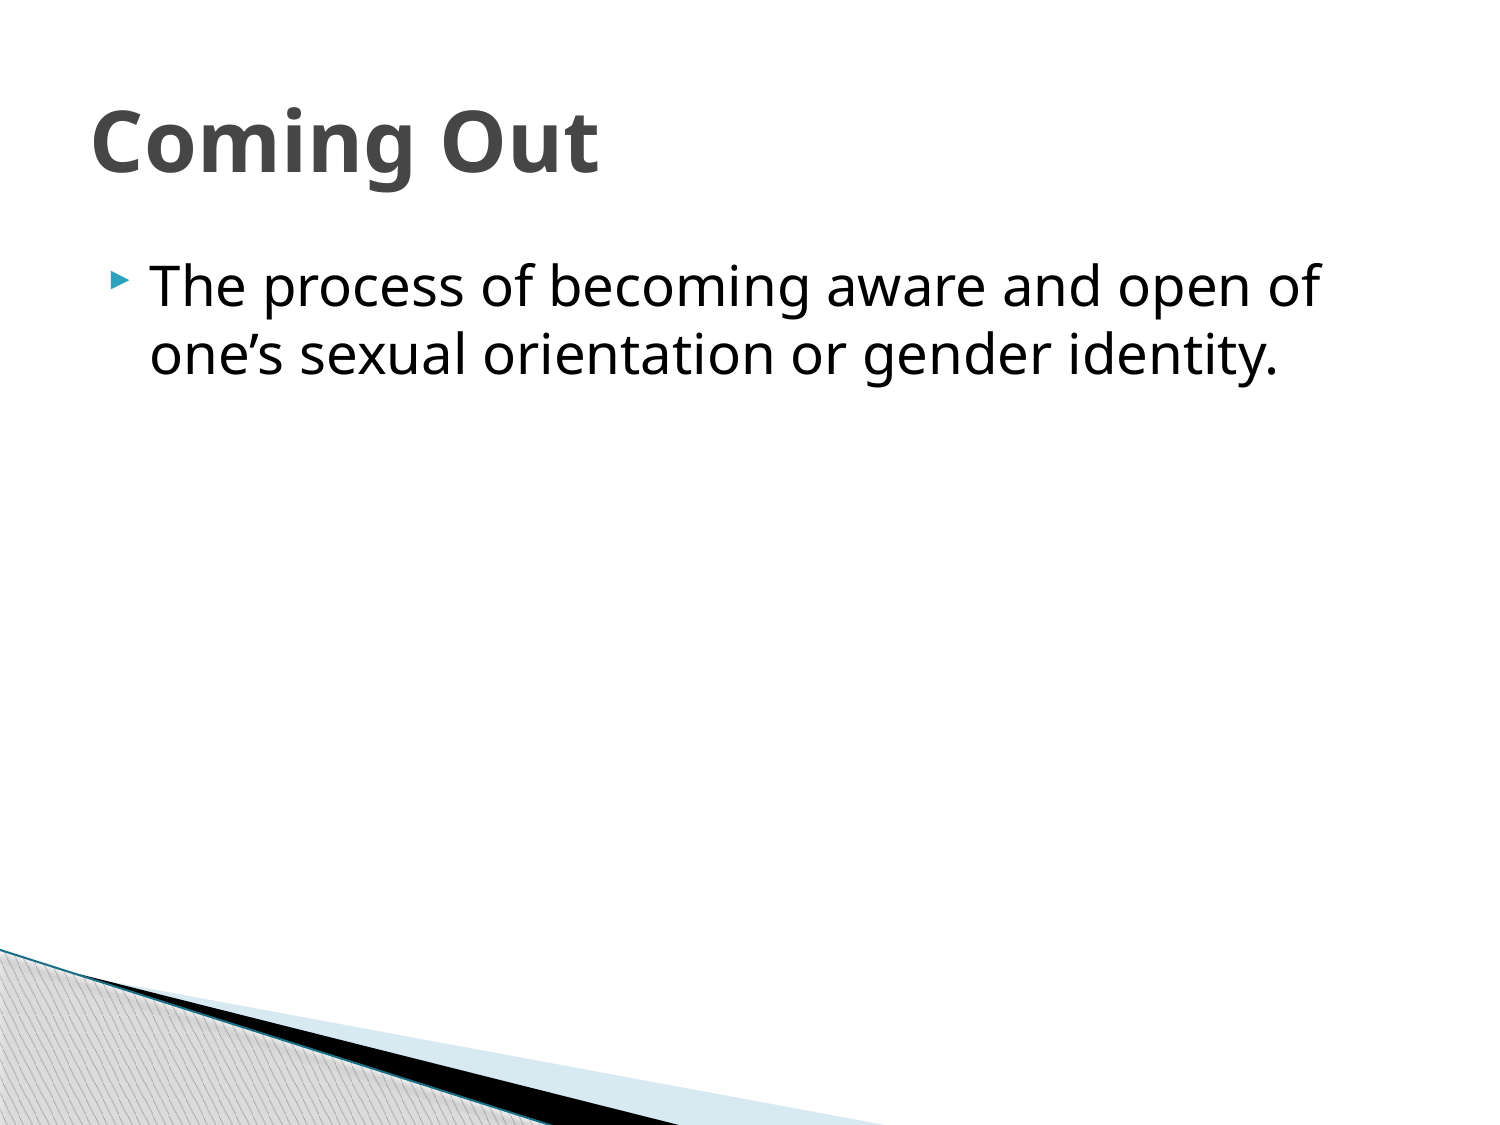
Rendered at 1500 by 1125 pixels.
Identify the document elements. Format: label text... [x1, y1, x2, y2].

title Coming Out [75, 45, 1425, 233]
list The process of becoming aware and open of one’s sexual orientation or gender identity. [75, 243, 1425, 986]
